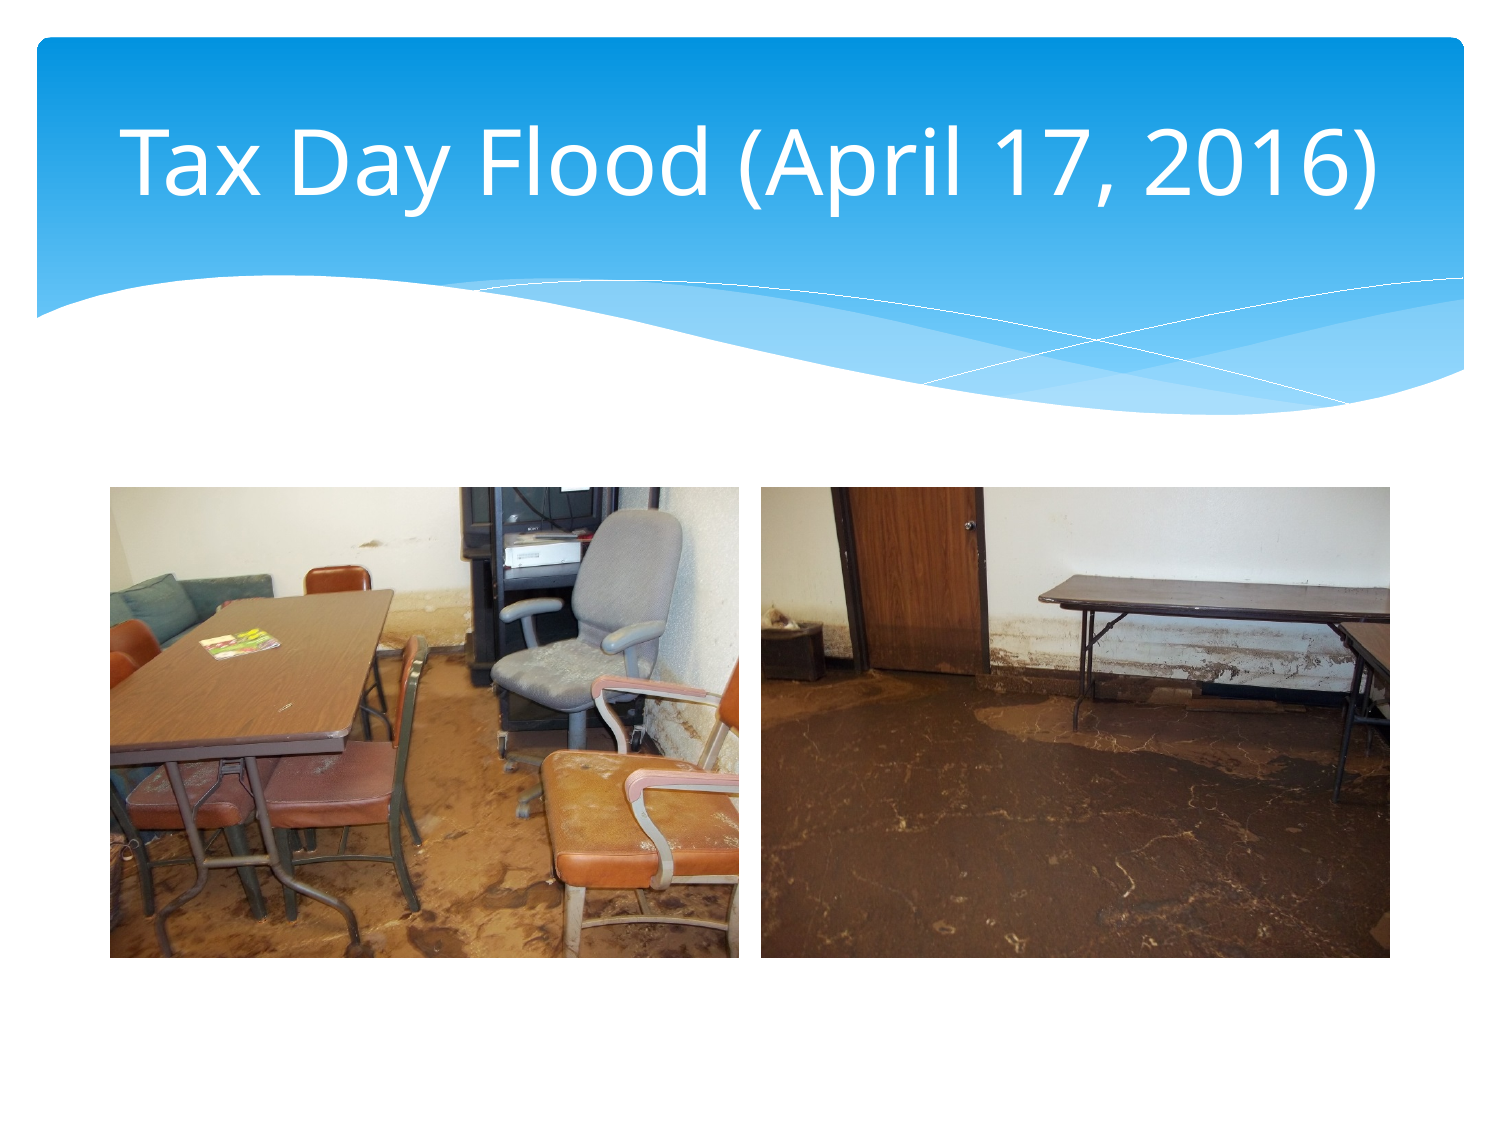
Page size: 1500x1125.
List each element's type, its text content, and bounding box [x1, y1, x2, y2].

title Tax Day Flood (April 17, 2016) [75, 56, 1425, 260]
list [110, 486, 739, 958]
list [761, 486, 1390, 958]
